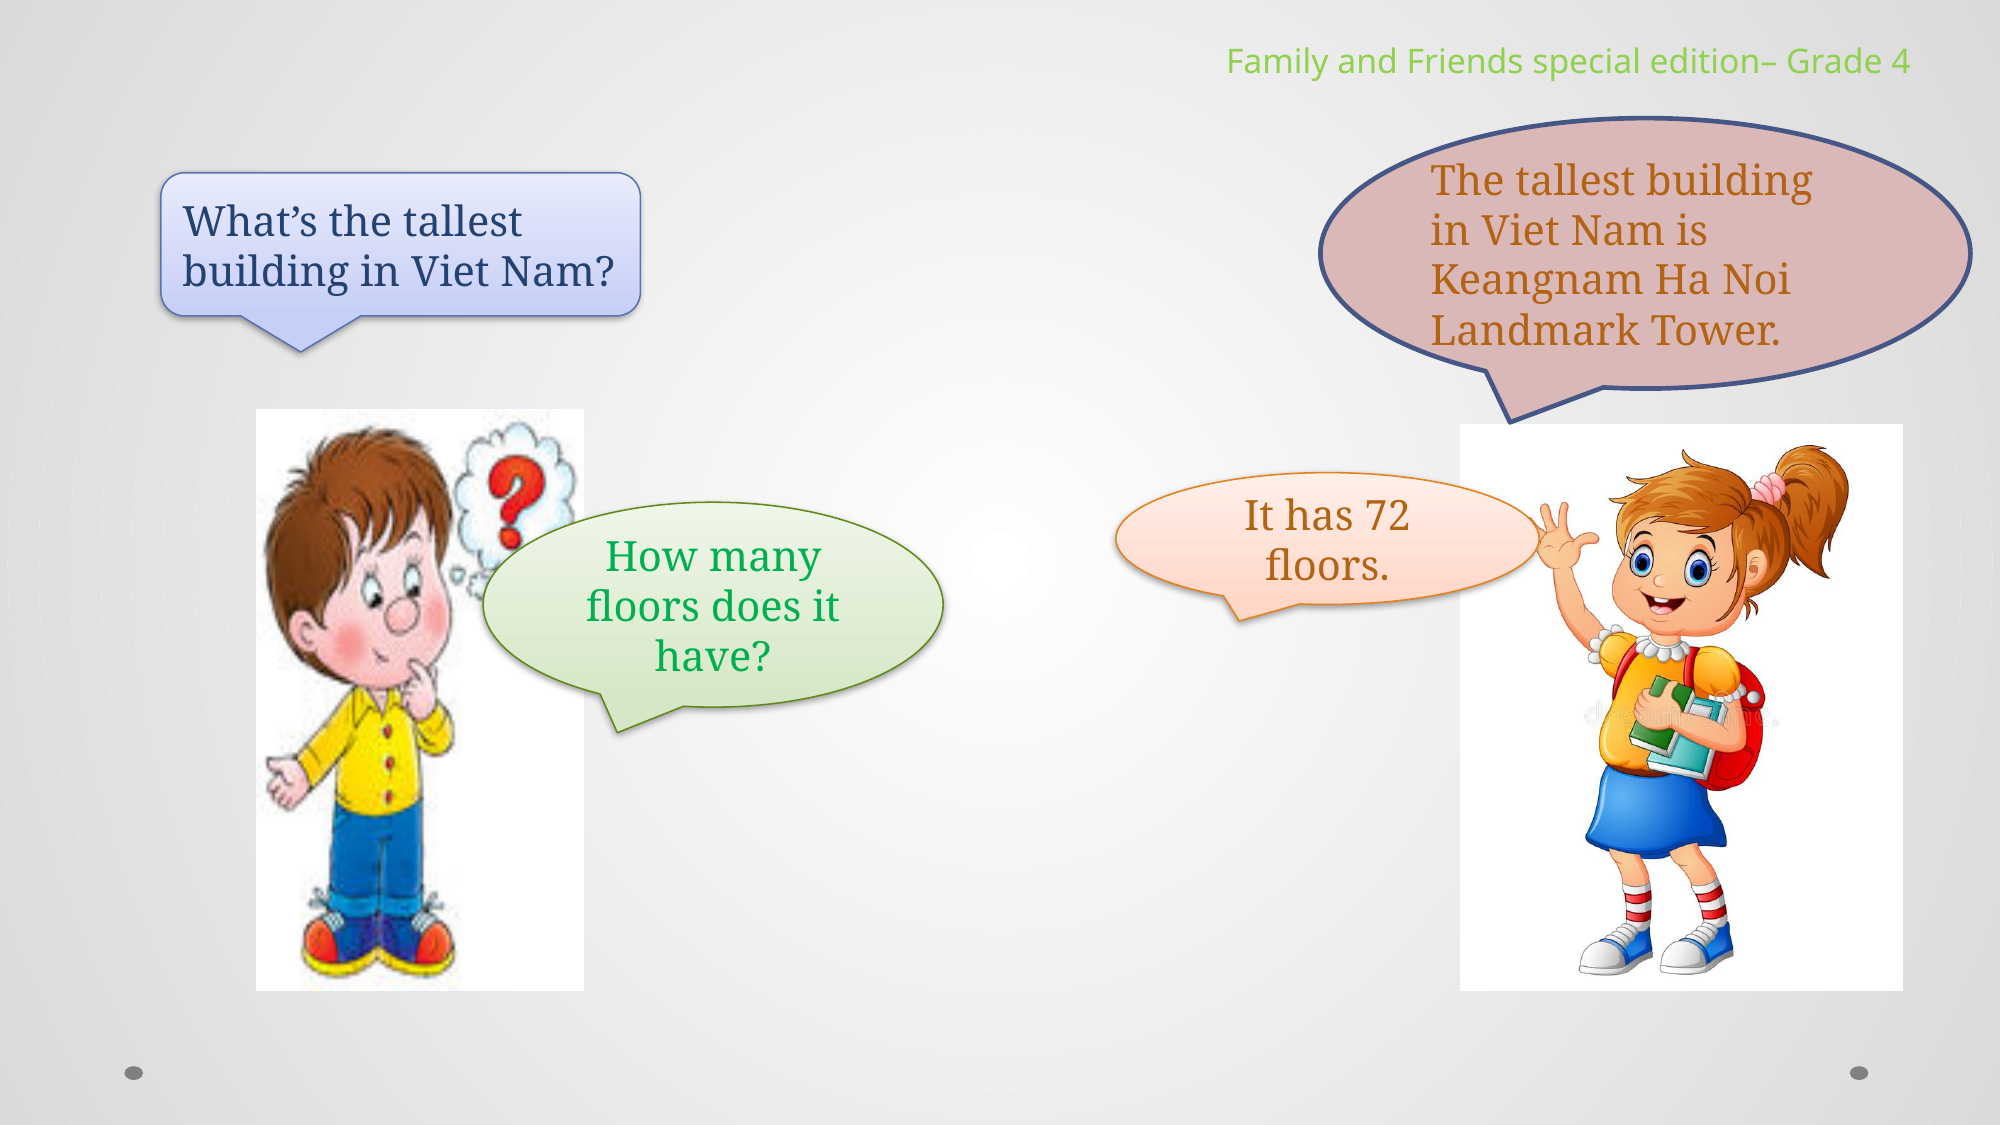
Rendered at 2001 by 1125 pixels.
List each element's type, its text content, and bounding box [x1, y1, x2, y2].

text_box It has 72 floors. [1115, 471, 1454, 622]
text_box What’s the tallest building in Viet Nam? [160, 171, 642, 353]
picture [256, 409, 584, 991]
picture [1459, 423, 1904, 991]
text_box How many floors does it have? [588, 501, 944, 734]
text_box The tallest building in Viet Nam is Keangnam Ha Noi Landmark Tower. [1318, 115, 1973, 422]
text_box Family and Friends special edition– Grade 4 [1206, 32, 1931, 97]
